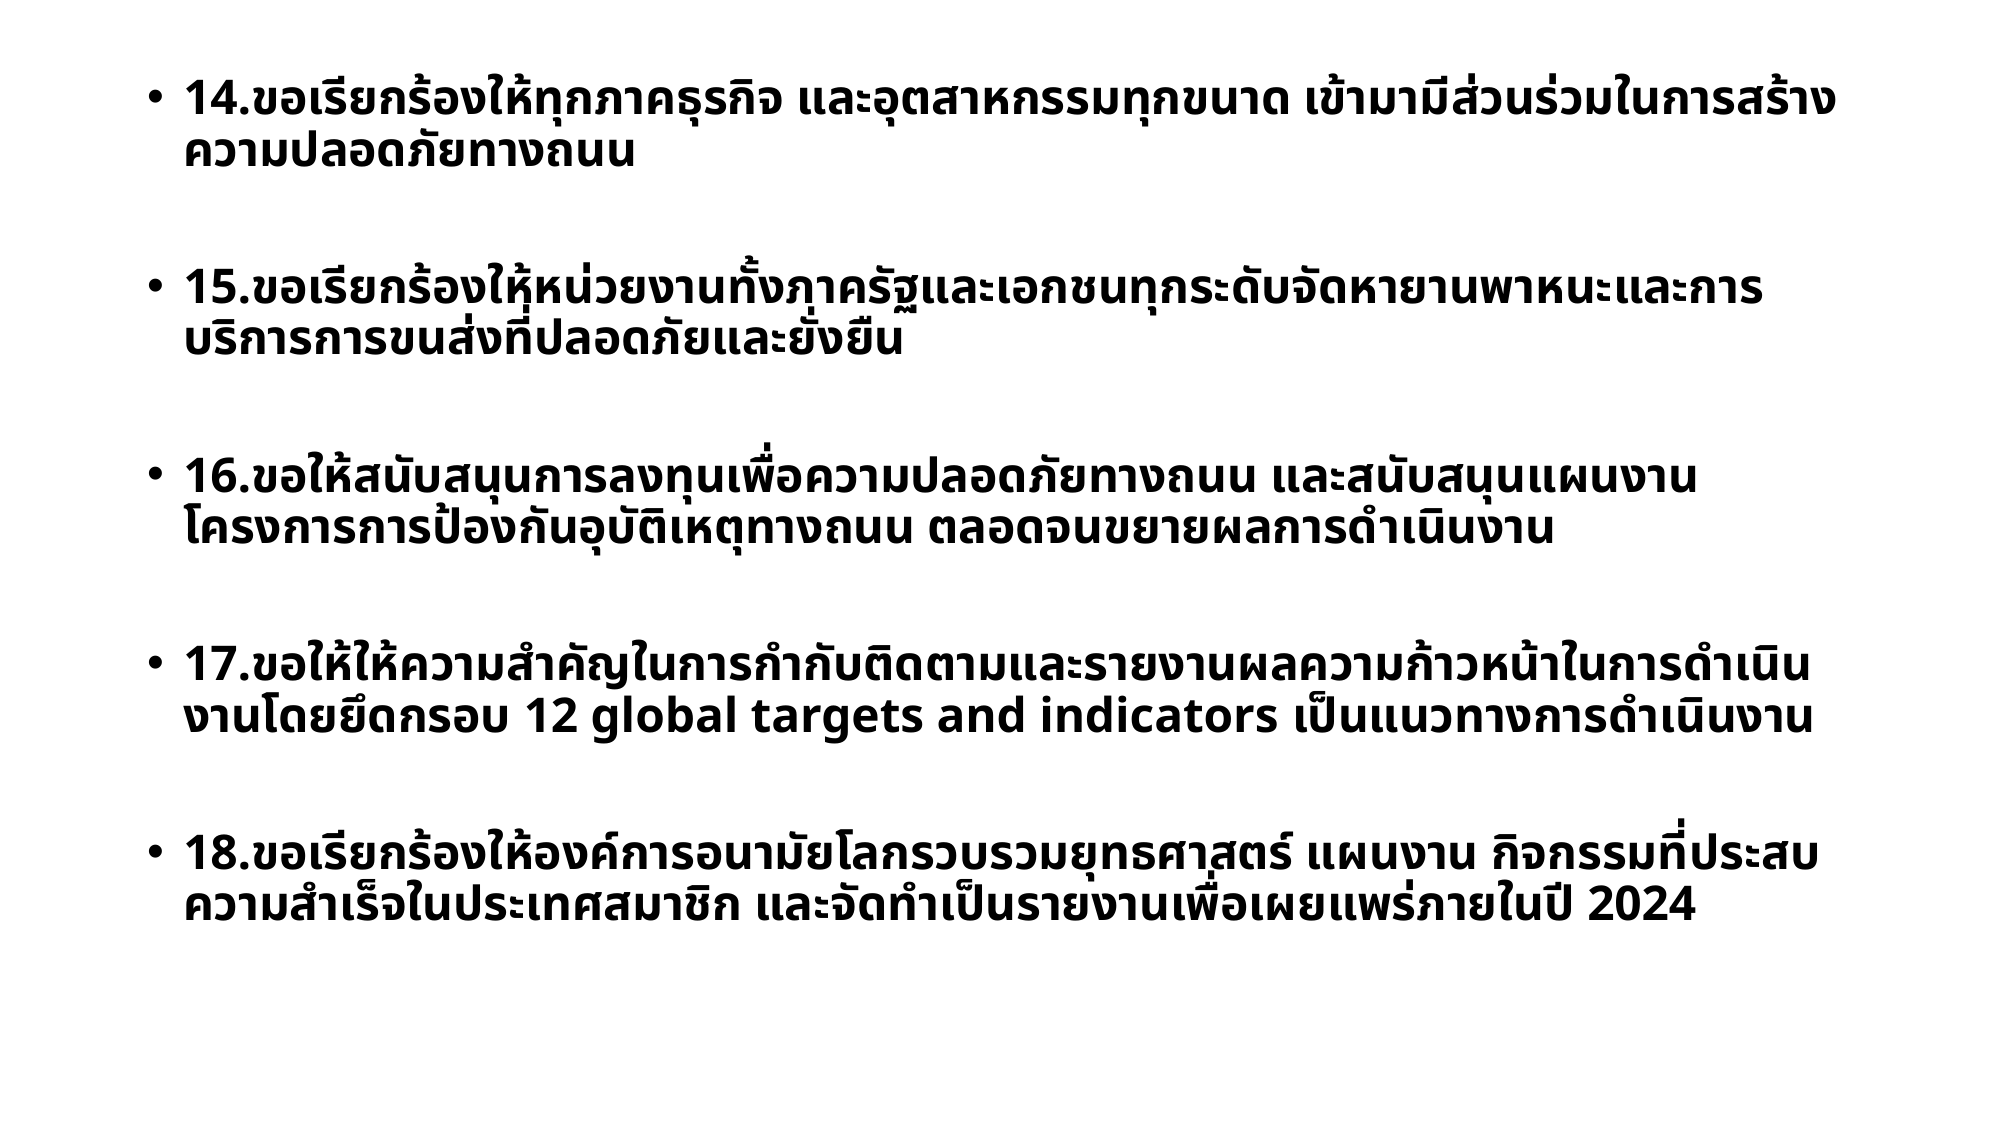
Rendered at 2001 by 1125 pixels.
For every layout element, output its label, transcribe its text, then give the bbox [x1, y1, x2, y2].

list 14.ขอเรียกร้องให้ทุกภาคธุรกิจ และอุตสาหกรรมทุกขนาด เข้ามามีส่วนร่วมในการสร้างความปลอดภัยทางถนน 15.ขอเรียกร้องให้หน่วยงานทั้งภาครัฐและเอกชนทุกระดับจัดหายานพาหนะและการบริการการขนส่งที่ปลอดภัยและยั่งยืน 16.ขอให้สนับสนุนการลงทุนเพื่อความปลอดภัยทางถนน และสนับสนุนแผนงานโครงการการป้องกันอุบัติเหตุทางถนน ตลอดจนขยายผลการดำเนินงาน 17.ขอให้ให้ความสำคัญในการกำกับติดตามและรายงานผลความก้าวหน้าในการดำเนินงานโดยยึดกรอบ 12 global targets and indicators เป็นแนวทางการดำเนินงาน 18.ขอเรียกร้องให้องค์การอนามัยโลกรวบรวมยุทธศาสตร์ แผนงาน กิจกรรมที่ประสบความสำเร็จในประเทศสมาชิก และจัดทำเป็นรายงานเพื่อเผยแพร่ภายในปี 2024 [132, 66, 1858, 1005]
